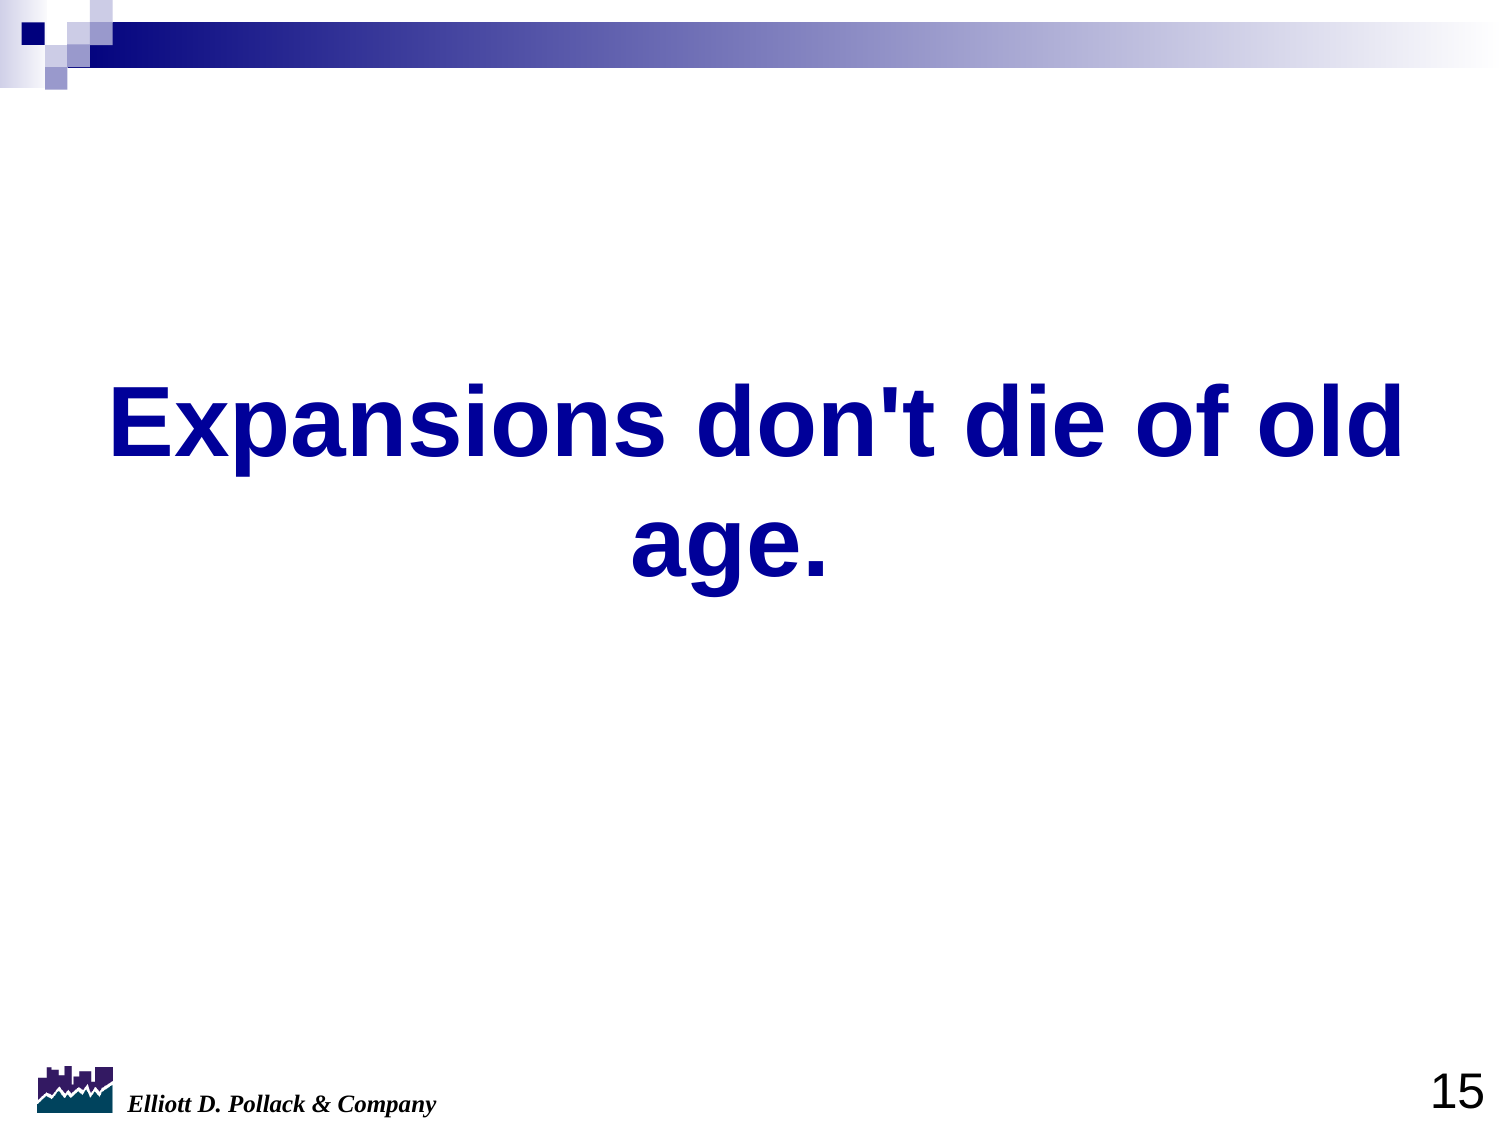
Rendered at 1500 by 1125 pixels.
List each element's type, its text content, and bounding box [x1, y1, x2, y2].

picture [37, 1066, 113, 1103]
text_box 15 [1307, 1051, 1500, 1125]
title Expansions don't die of old age. [82, 382, 1433, 570]
